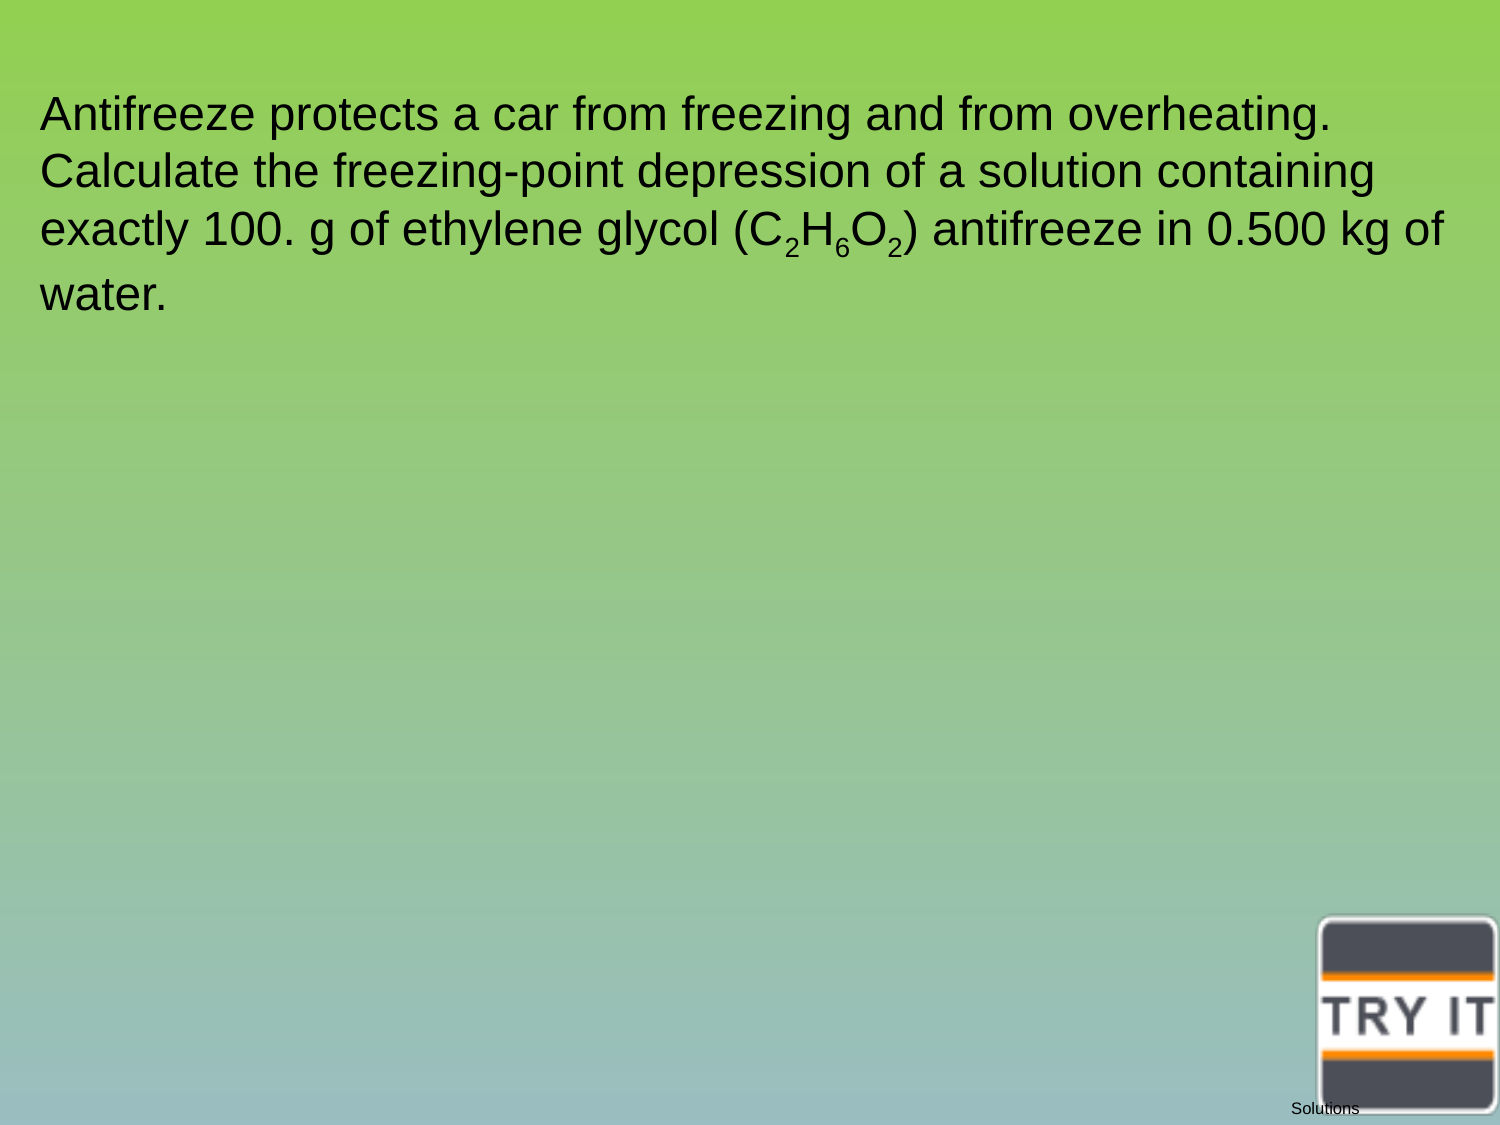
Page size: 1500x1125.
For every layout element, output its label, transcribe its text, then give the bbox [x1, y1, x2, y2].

picture [1314, 912, 1500, 1119]
text_box Antifreeze protects a car from freezing and from overheating. Calculate the freezing-point depression of a solution containing exactly 100. g of ethylene glycol (C2H6O2) antifreeze in 0.500 kg of water. [24, 74, 1475, 402]
footer Solutions [675, 1074, 1375, 1125]
